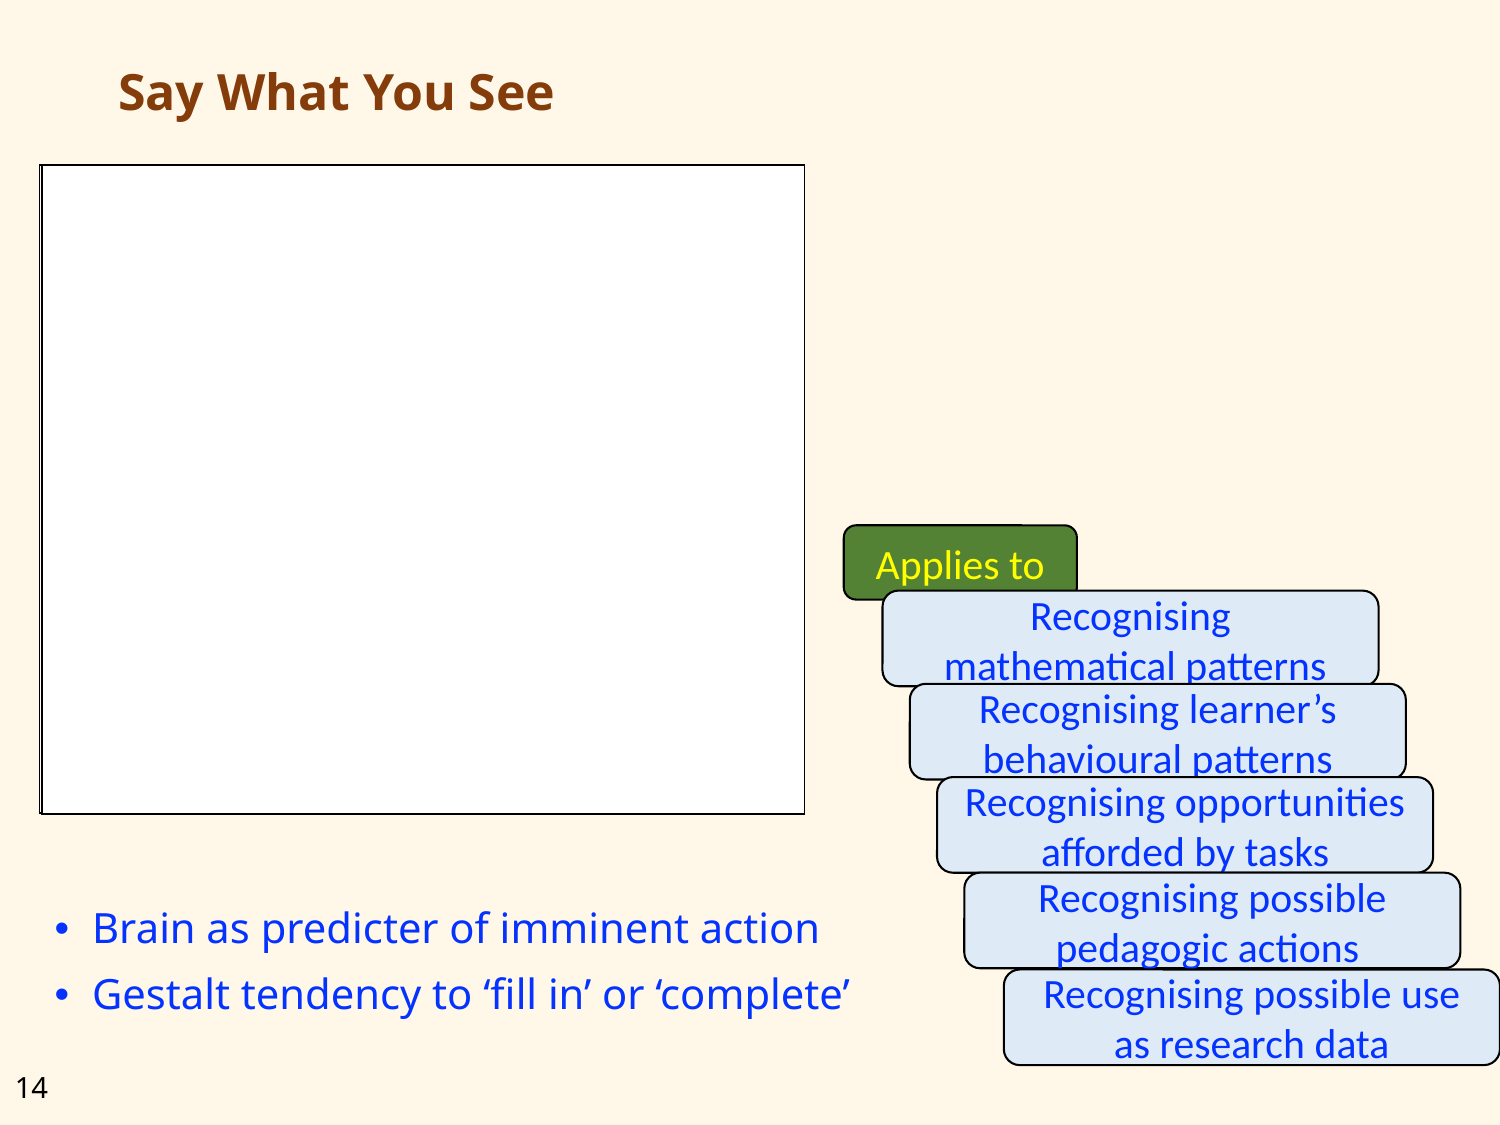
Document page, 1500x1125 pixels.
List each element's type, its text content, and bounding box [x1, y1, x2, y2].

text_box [39, 165, 803, 814]
text_box Recognising possible use as research data [1002, 968, 1500, 1067]
text_box Recognising mathematical patterns [881, 589, 1380, 688]
text_box Recognising opportunities afforded by tasks [935, 776, 1435, 874]
title Say What You See [103, 59, 1397, 135]
text_box Recognising possible pedagogic actions [963, 871, 1462, 970]
text_box Applies to [842, 524, 1078, 601]
text_box Recognising learner’s behavioural patterns [908, 682, 1407, 781]
list Brain as predicter of imminent action Gestalt tendency to ‘fill in’ or ‘complete’ [39, 900, 938, 1043]
